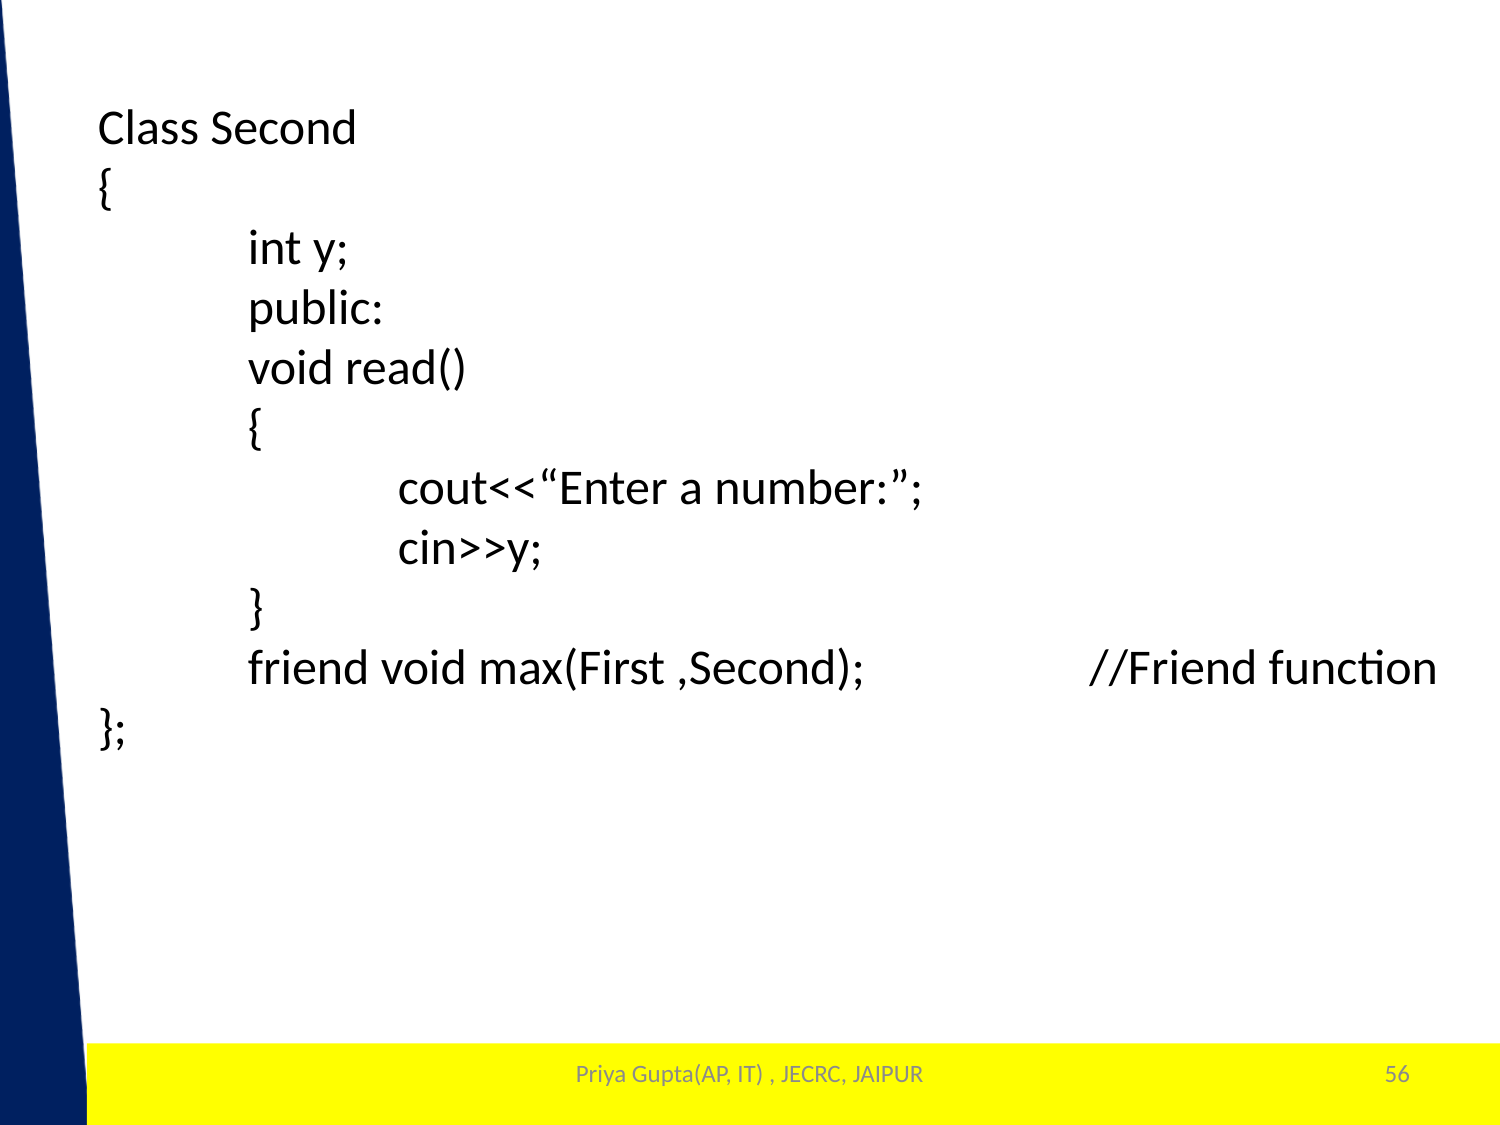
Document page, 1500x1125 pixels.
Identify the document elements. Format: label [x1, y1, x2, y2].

text_box [0, 0, 1500, 1125]
